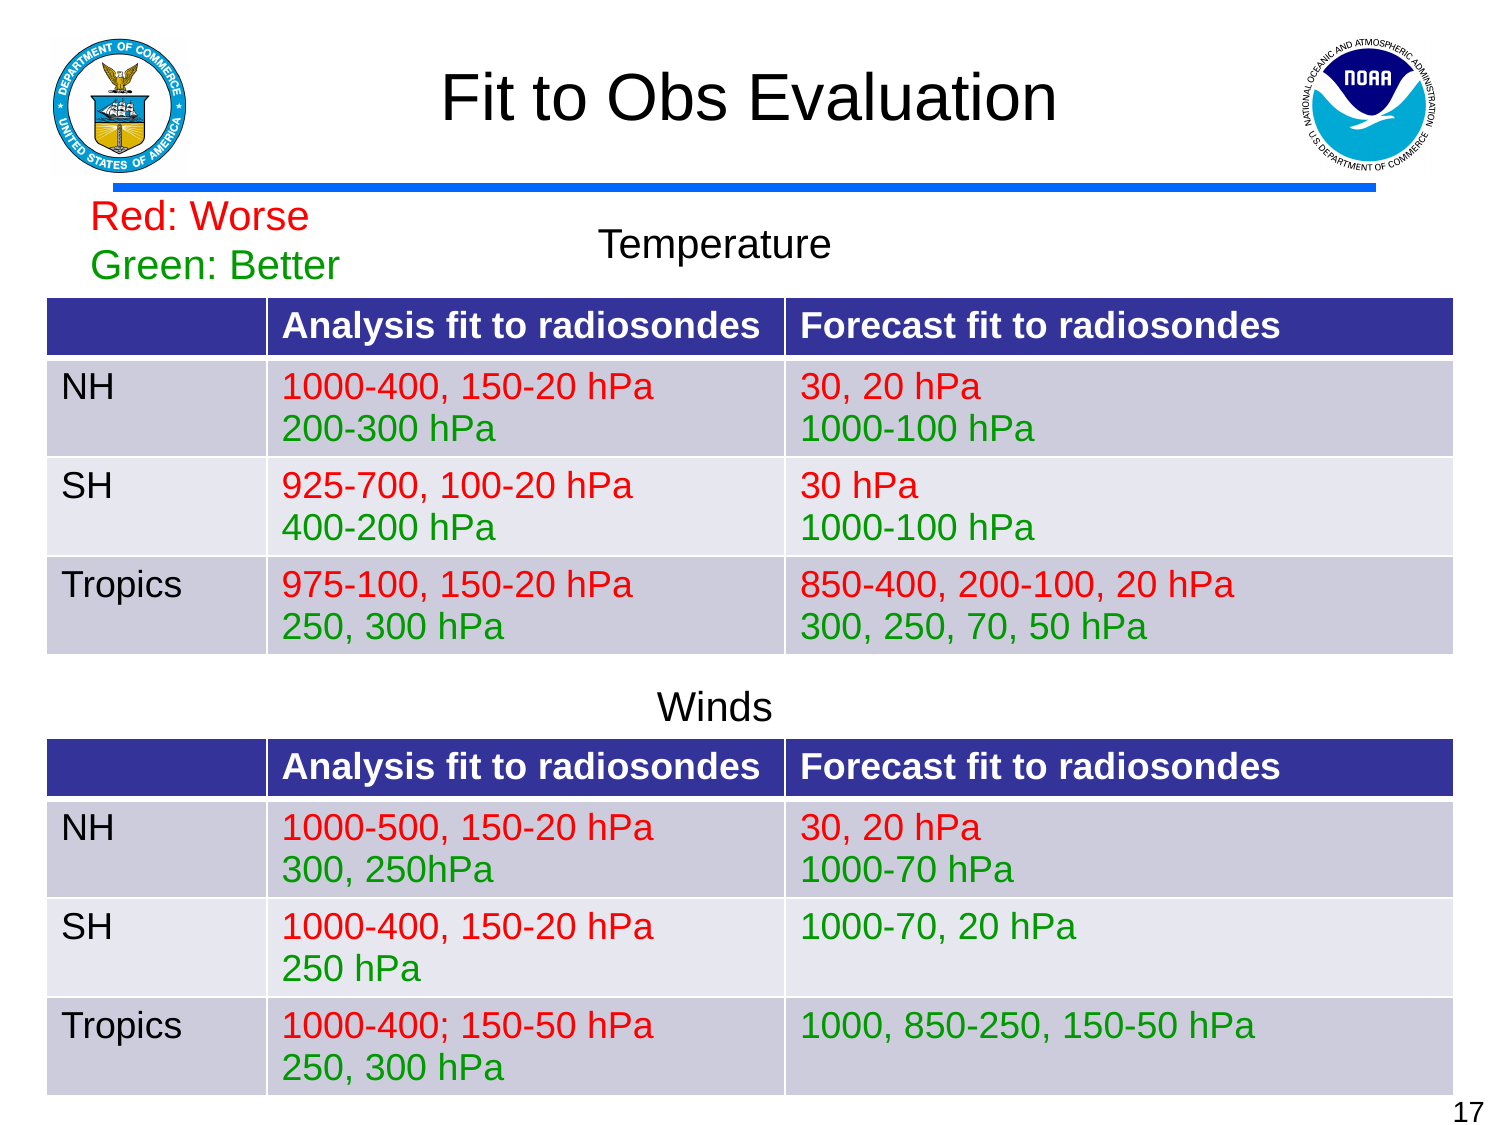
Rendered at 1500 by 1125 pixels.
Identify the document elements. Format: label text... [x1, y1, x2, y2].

table_header Forecast fit to radiosondes [786, 298, 1453, 355]
text_box Winds [641, 672, 790, 737]
table_header [47, 298, 266, 355]
table_header Forecast fit to radiosondes [786, 739, 1453, 796]
title Fit to Obs Evaluation [75, 0, 1425, 188]
table_cell 1000-400, 150-20 hPa 250 hPa [268, 899, 784, 996]
picture [1425, 37, 1438, 173]
table_cell 925-700, 100-20 hPa 400-200 hPa [268, 458, 784, 555]
picture [69, 83, 75, 129]
table_cell 1000-70, 20 hPa [786, 899, 1453, 996]
table_cell 30 hPa 1000-100 hPa [786, 458, 1453, 555]
table_cell 30, 20 hPa 1000-100 hPa [786, 361, 1453, 456]
table_cell NH [47, 802, 266, 897]
table_header [47, 739, 266, 796]
table_header Analysis fit to radiosondes [268, 298, 784, 355]
table_cell 850-400, 200-100, 20 hPa 300, 250, 70, 50 hPa [786, 557, 1453, 654]
table_cell 1000-500, 150-20 hPa 300, 250hPa [268, 802, 784, 897]
picture [50, 37, 75, 175]
table_cell Tropics [47, 998, 266, 1095]
table_cell 1000-400; 150-50 hPa 250, 300 hPa [268, 998, 784, 1095]
table_cell 975-100, 150-20 hPa 250, 300 hPa [268, 557, 784, 654]
table_cell Tropics [47, 557, 266, 654]
table_cell NH [47, 361, 266, 456]
table_cell SH [47, 458, 266, 555]
table_header Analysis fit to radiosondes [268, 739, 784, 796]
text_box Temperature [582, 209, 880, 275]
table_cell 1000, 850-250, 150-50 hPa [786, 998, 1453, 1095]
slide_number 17 [1149, 1085, 1500, 1125]
table_cell 1000-400, 150-20 hPa 200-300 hPa [268, 361, 784, 456]
table_cell 30, 20 hPa 1000-70 hPa [786, 802, 1453, 897]
text_box Red: Worse Green: Better [75, 180, 358, 297]
table_cell SH [47, 899, 266, 996]
